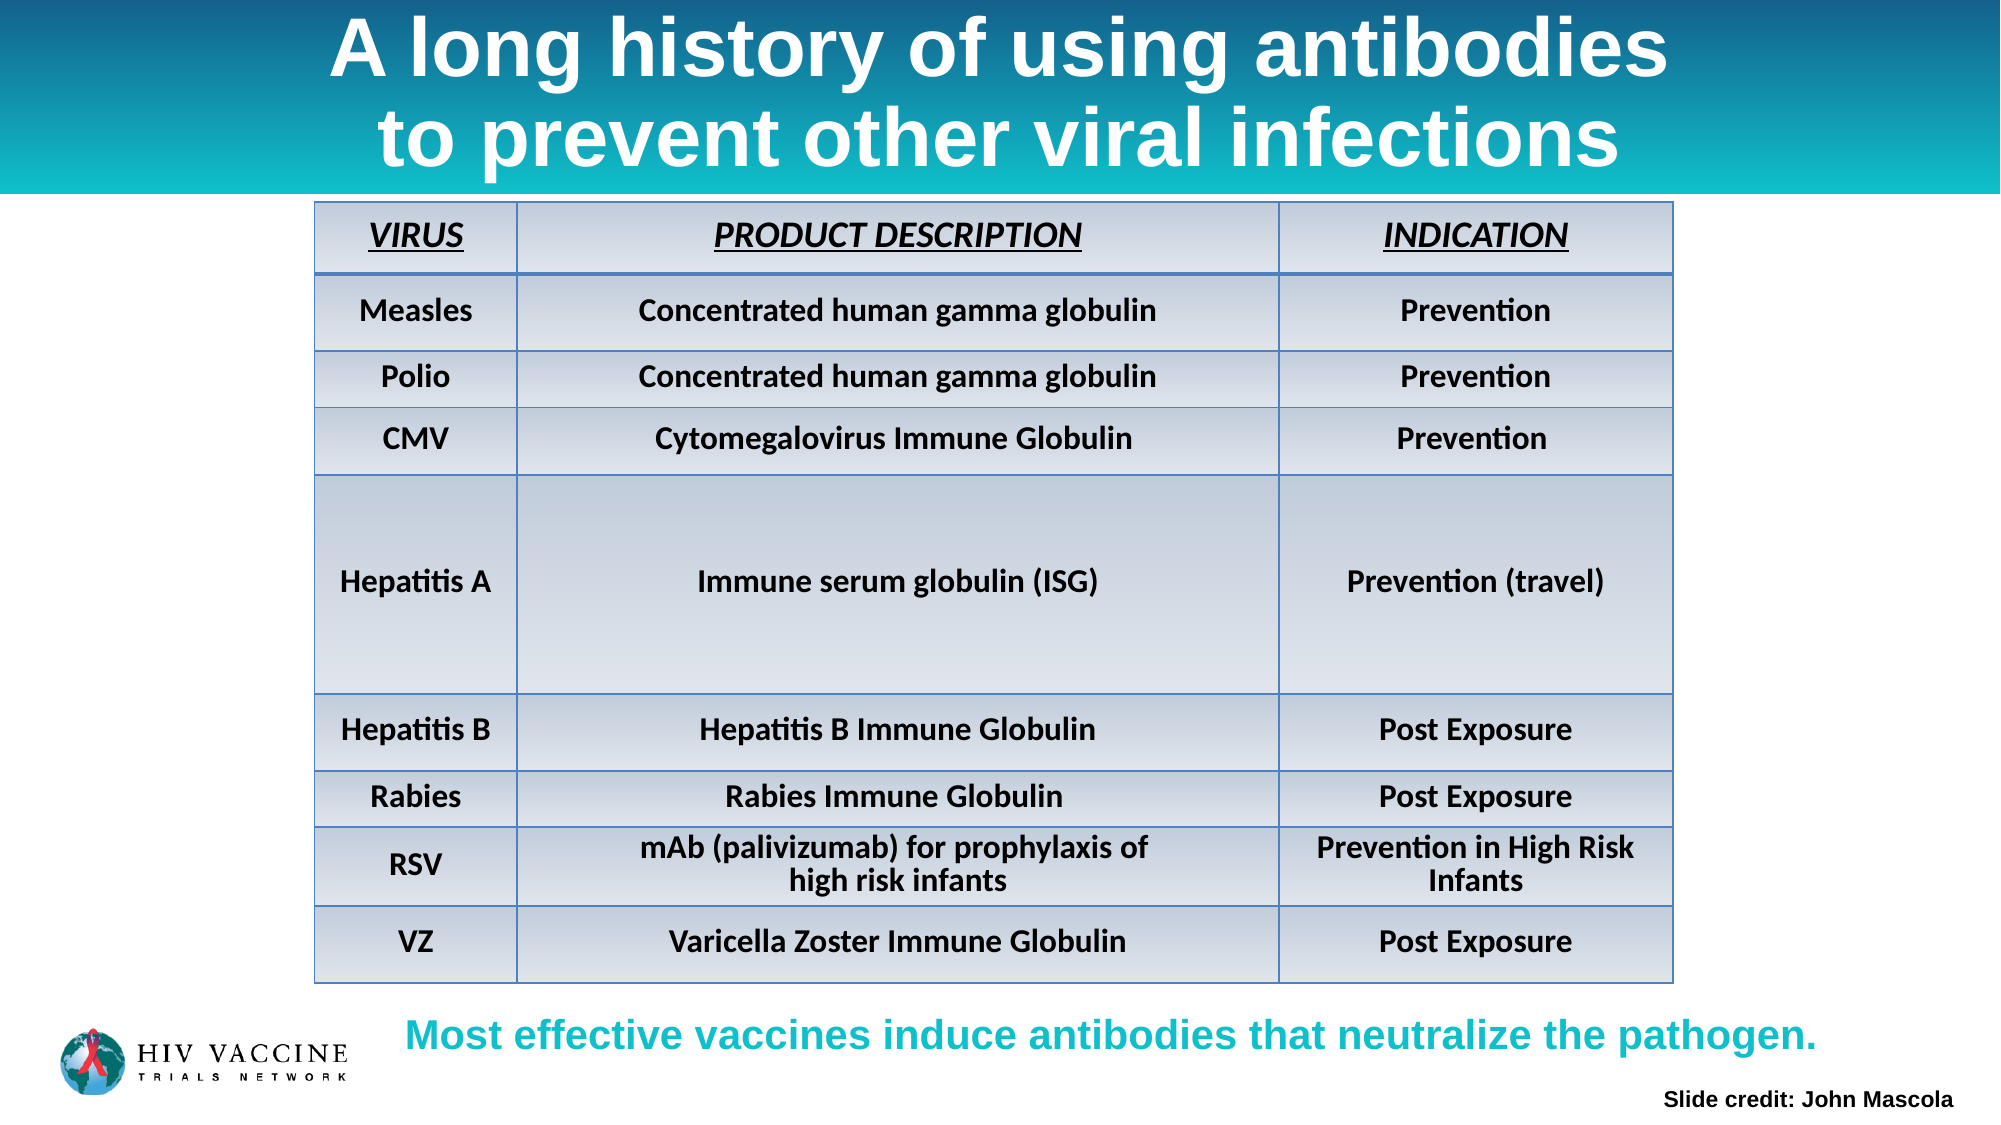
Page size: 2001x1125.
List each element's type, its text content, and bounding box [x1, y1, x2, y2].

table_cell Prevention [1280, 408, 1672, 474]
table_cell CMV [315, 408, 516, 474]
table_cell Post Exposure [1280, 907, 1672, 982]
table_cell Measles [315, 276, 516, 350]
table_cell RSV [315, 828, 516, 905]
table_cell Varicella Zoster Immune Globulin [518, 907, 1278, 982]
text_box Most effective vaccines induce antibodies that neutralize the pathogen. [389, 1000, 1863, 1066]
table_cell mAb (palivizumab) for prophylaxis of high risk infants [518, 828, 1278, 905]
title A long history of using antibodies to prevent other viral infections [137, 24, 1863, 166]
table_cell Concentrated human gamma globulin [518, 352, 1278, 407]
table_cell Prevention [1280, 352, 1672, 407]
table_cell Prevention in High Risk Infants [1280, 828, 1672, 905]
table_cell Post Exposure [1280, 695, 1672, 770]
picture [60, 1028, 347, 1095]
table_cell Concentrated human gamma globulin [518, 276, 1278, 350]
table_cell Hepatitis B Immune Globulin [518, 695, 1278, 770]
table_cell Immune serum globulin (ISG) [518, 476, 1278, 693]
table_cell Prevention (travel) [1280, 476, 1672, 693]
table_cell Prevention [1280, 276, 1672, 350]
table_cell Rabies [315, 772, 516, 826]
table_cell Post Exposure [1280, 772, 1672, 826]
table_cell Rabies Immune Globulin [518, 772, 1278, 826]
table_cell Hepatitis B [315, 695, 516, 770]
table_cell Hepatitis A [315, 476, 516, 693]
table_header PRODUCT DESCRIPTION [518, 203, 1278, 272]
table_header INDICATION [1280, 203, 1672, 272]
text_box Slide credit: John Mascola [1645, 1077, 1970, 1121]
table_cell VZ [315, 907, 516, 982]
table_header VIRUS [315, 203, 516, 272]
table_cell Cytomegalovirus Immune Globulin [518, 408, 1278, 474]
table_cell Polio [315, 352, 516, 407]
